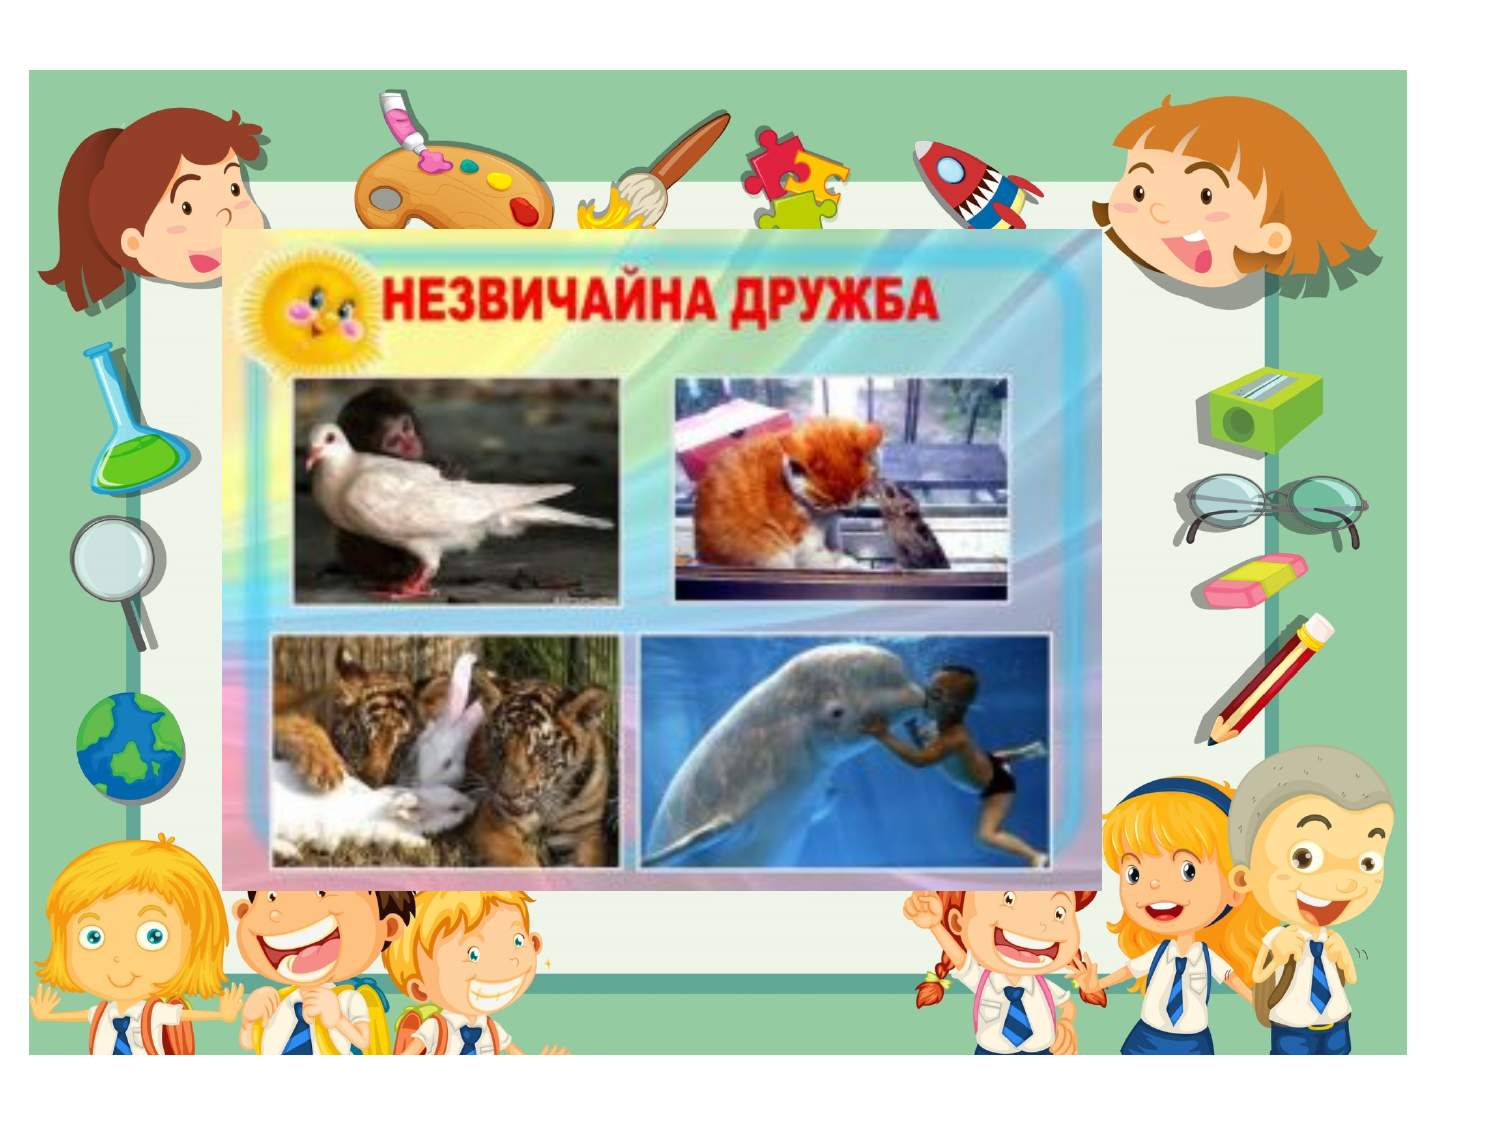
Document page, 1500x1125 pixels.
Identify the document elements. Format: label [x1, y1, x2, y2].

picture [29, 70, 1407, 1055]
